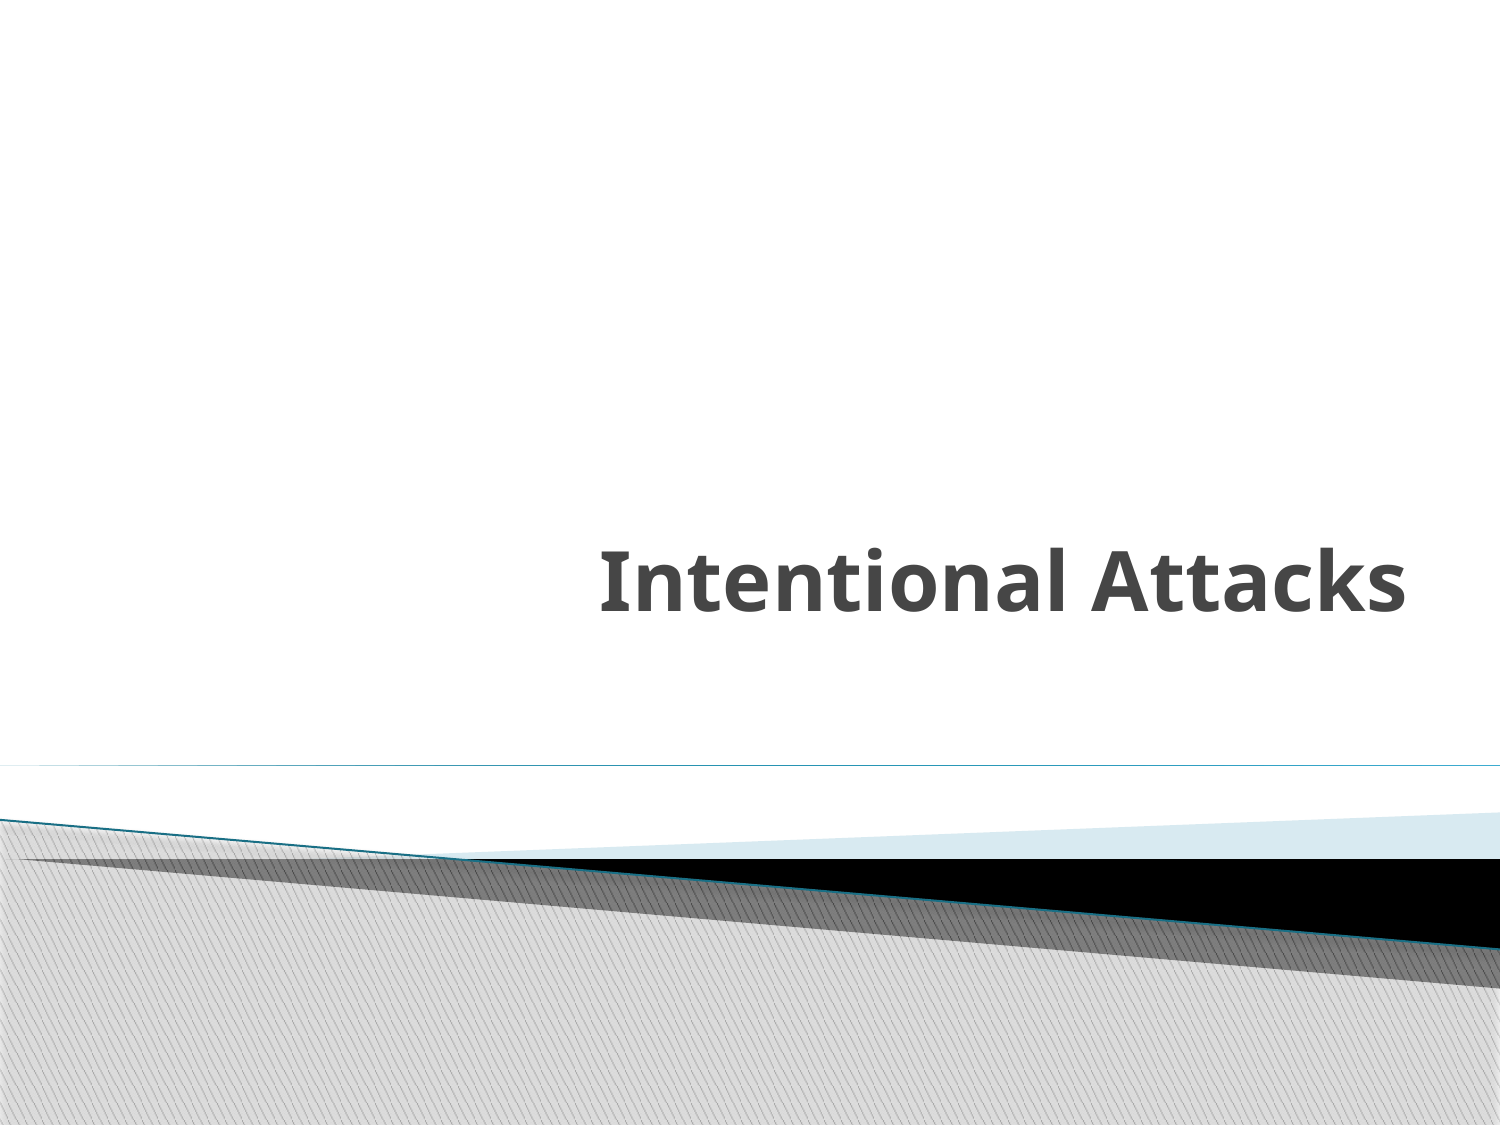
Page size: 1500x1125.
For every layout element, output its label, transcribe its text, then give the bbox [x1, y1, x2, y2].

title Intentional Attacks [76, 335, 1424, 636]
picture [5, 859, 1500, 989]
